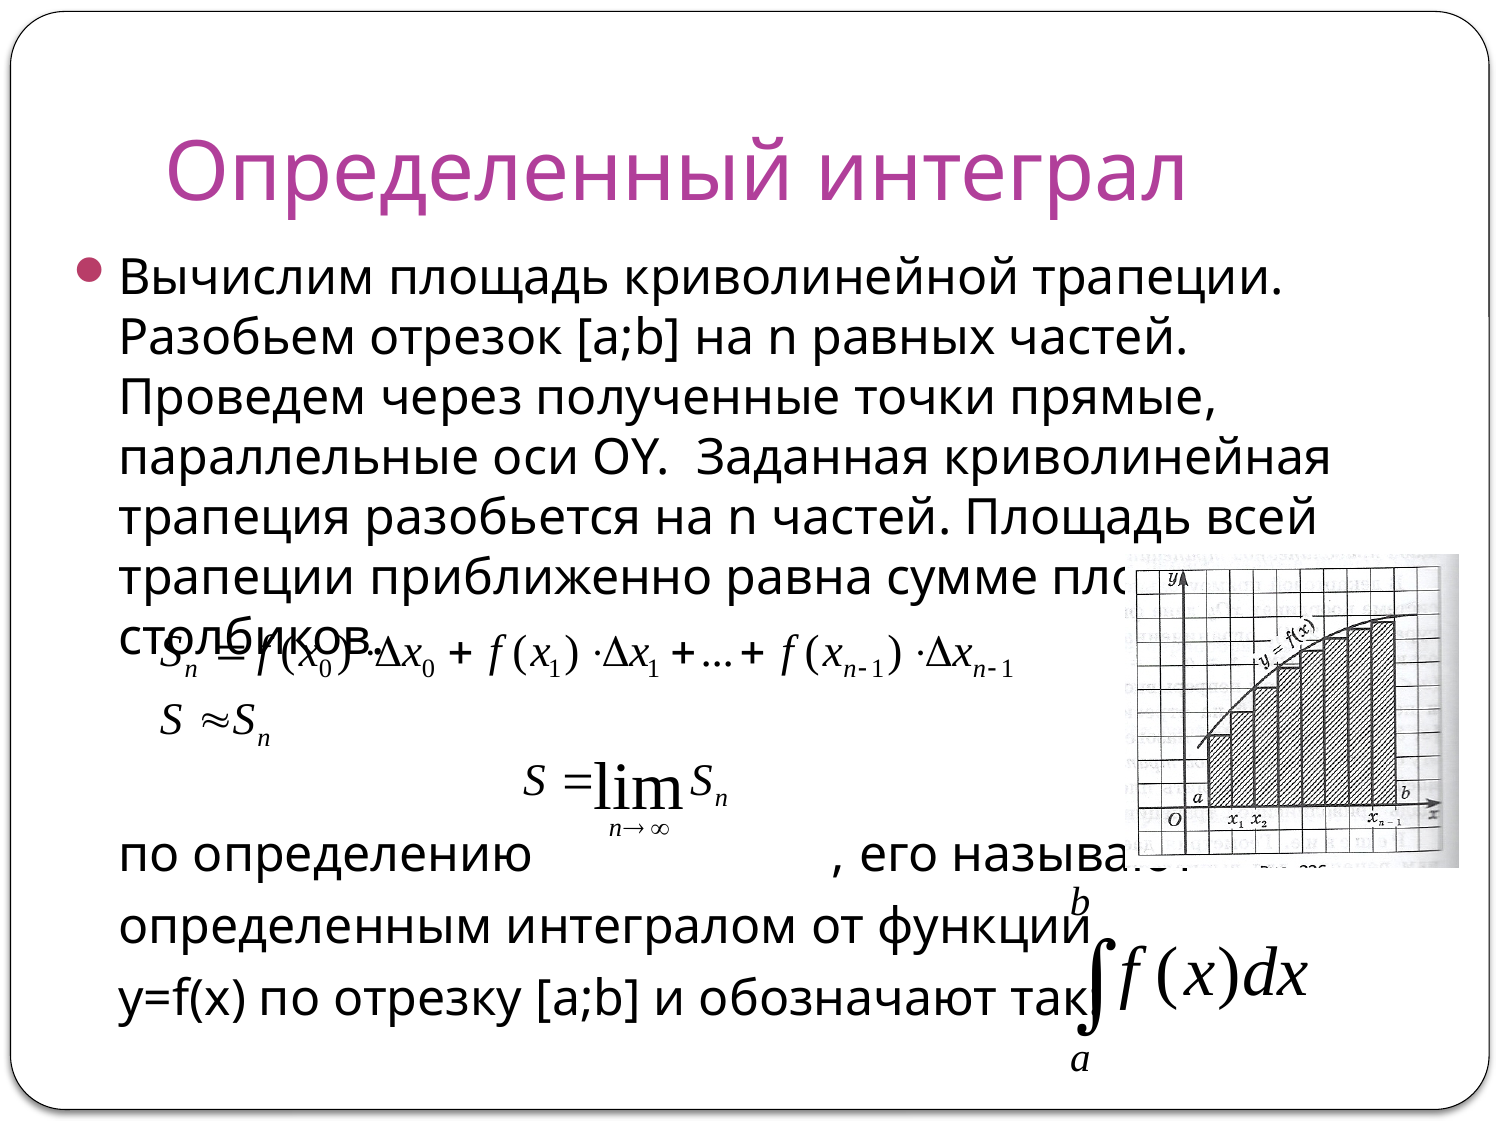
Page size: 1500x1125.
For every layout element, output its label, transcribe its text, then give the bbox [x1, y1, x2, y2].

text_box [152, 620, 1020, 757]
list Вычислим площадь криволинейной трапеции. Разобьем отрезок [a;b] на n равных частей. Проведем через полученные точки прямые, параллельные оси OY. Заданная криволинейная трапеция разобьется на n частей. Площадь всей трапеции приближенно равна сумме площадей столбиков. по определению , его называют определенным интегралом от функции y=f(x) по отрезку [a;b] и обозначают так: [58, 237, 1430, 1102]
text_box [515, 749, 739, 845]
title Определенный интеграл [150, 45, 1425, 233]
picture [1124, 554, 1459, 868]
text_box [1054, 866, 1325, 1090]
